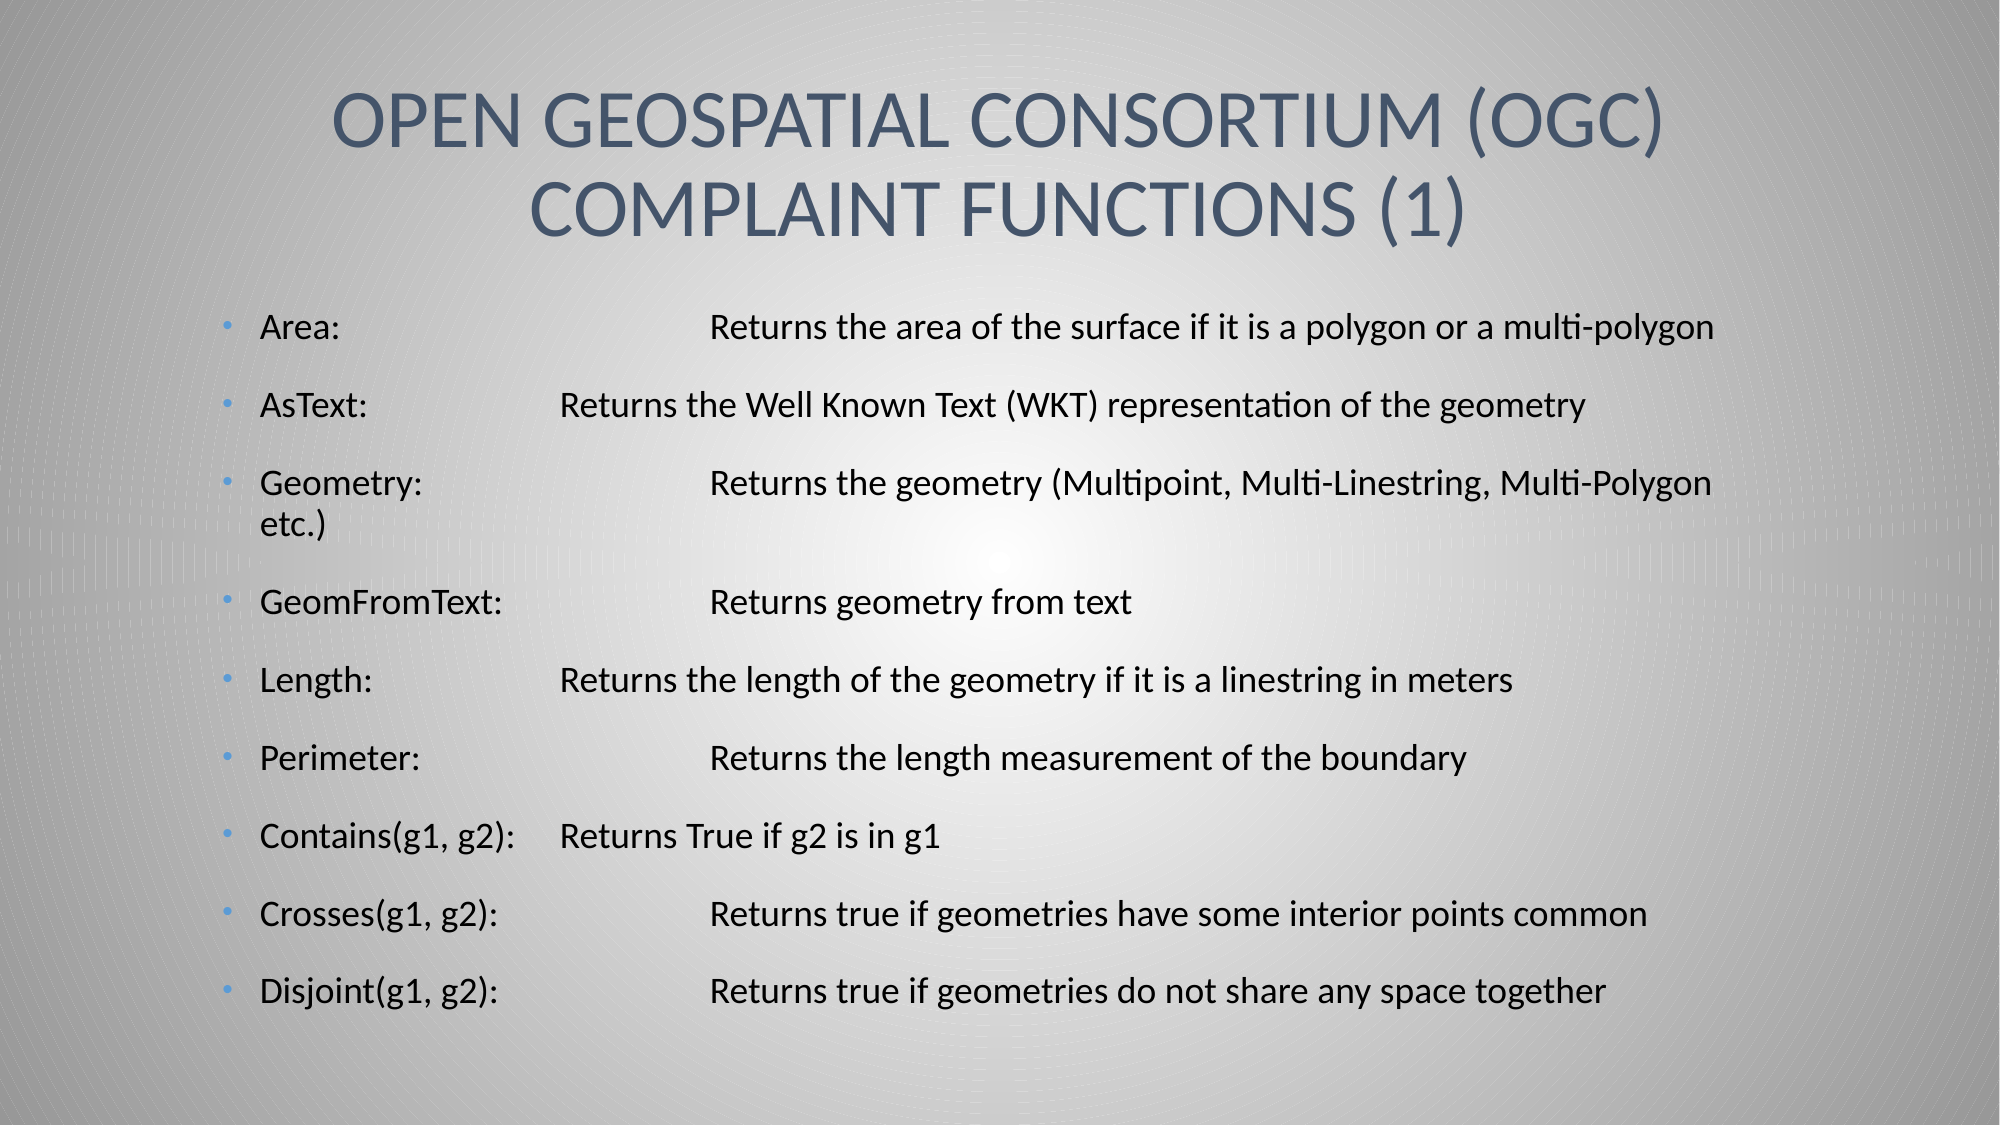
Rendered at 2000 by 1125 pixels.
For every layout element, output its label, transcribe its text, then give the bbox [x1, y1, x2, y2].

title Open geospatial consortium (ogc) complaint functions (1) [199, 45, 1800, 263]
list Area: Returns the area of the surface if it is a polygon or a multi-polygon AsText: Returns the Well Known Text (WKT) representation of the geometry Geometry: Returns the geometry (Multipoint, Multi-Linestring, Multi-Polygon etc.) GeomFromText: Returns geometry from text Length: Returns the length of the geometry if it is a linestring in meters Perimeter: Returns the length measurement of the boundary Contains(g1, g2): Returns True if g2 is in g1 Crosses(g1, g2): Returns true if geometries have some interior points common Disjoint(g1, g2): Returns true if geometries do not share any space together [199, 299, 1800, 1013]
